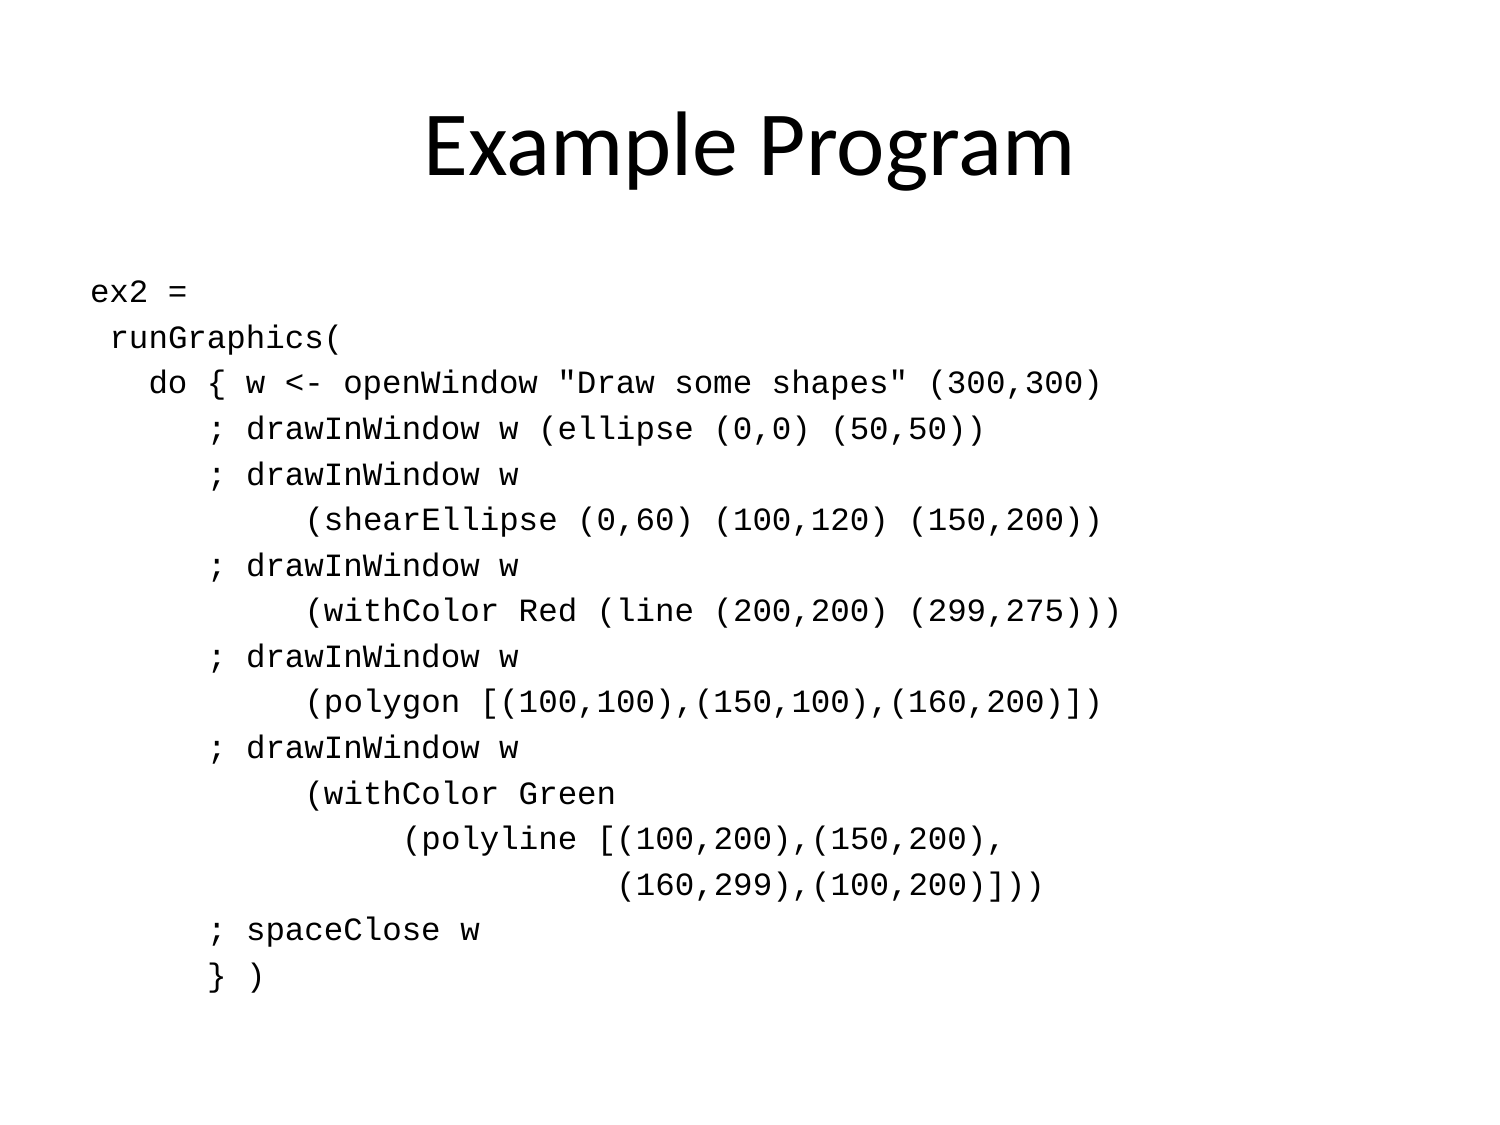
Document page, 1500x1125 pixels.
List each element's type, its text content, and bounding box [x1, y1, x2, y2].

title Example Program [75, 45, 1425, 233]
list ex2 = runGraphics( do { w <- openWindow "Draw some shapes" (300,300) ; drawInWindow w (ellipse (0,0) (50,50)) ; drawInWindow w (shearEllipse (0,60) (100,120) (150,200)) ; drawInWindow w (withColor Red (line (200,200) (299,275))) ; drawInWindow w (polygon [(100,100),(150,100),(160,200)]) ; drawInWindow w (withColor Green (polyline [(100,200),(150,200), (160,299),(100,200)])) ; spaceClose w } ) [75, 262, 1425, 1005]
